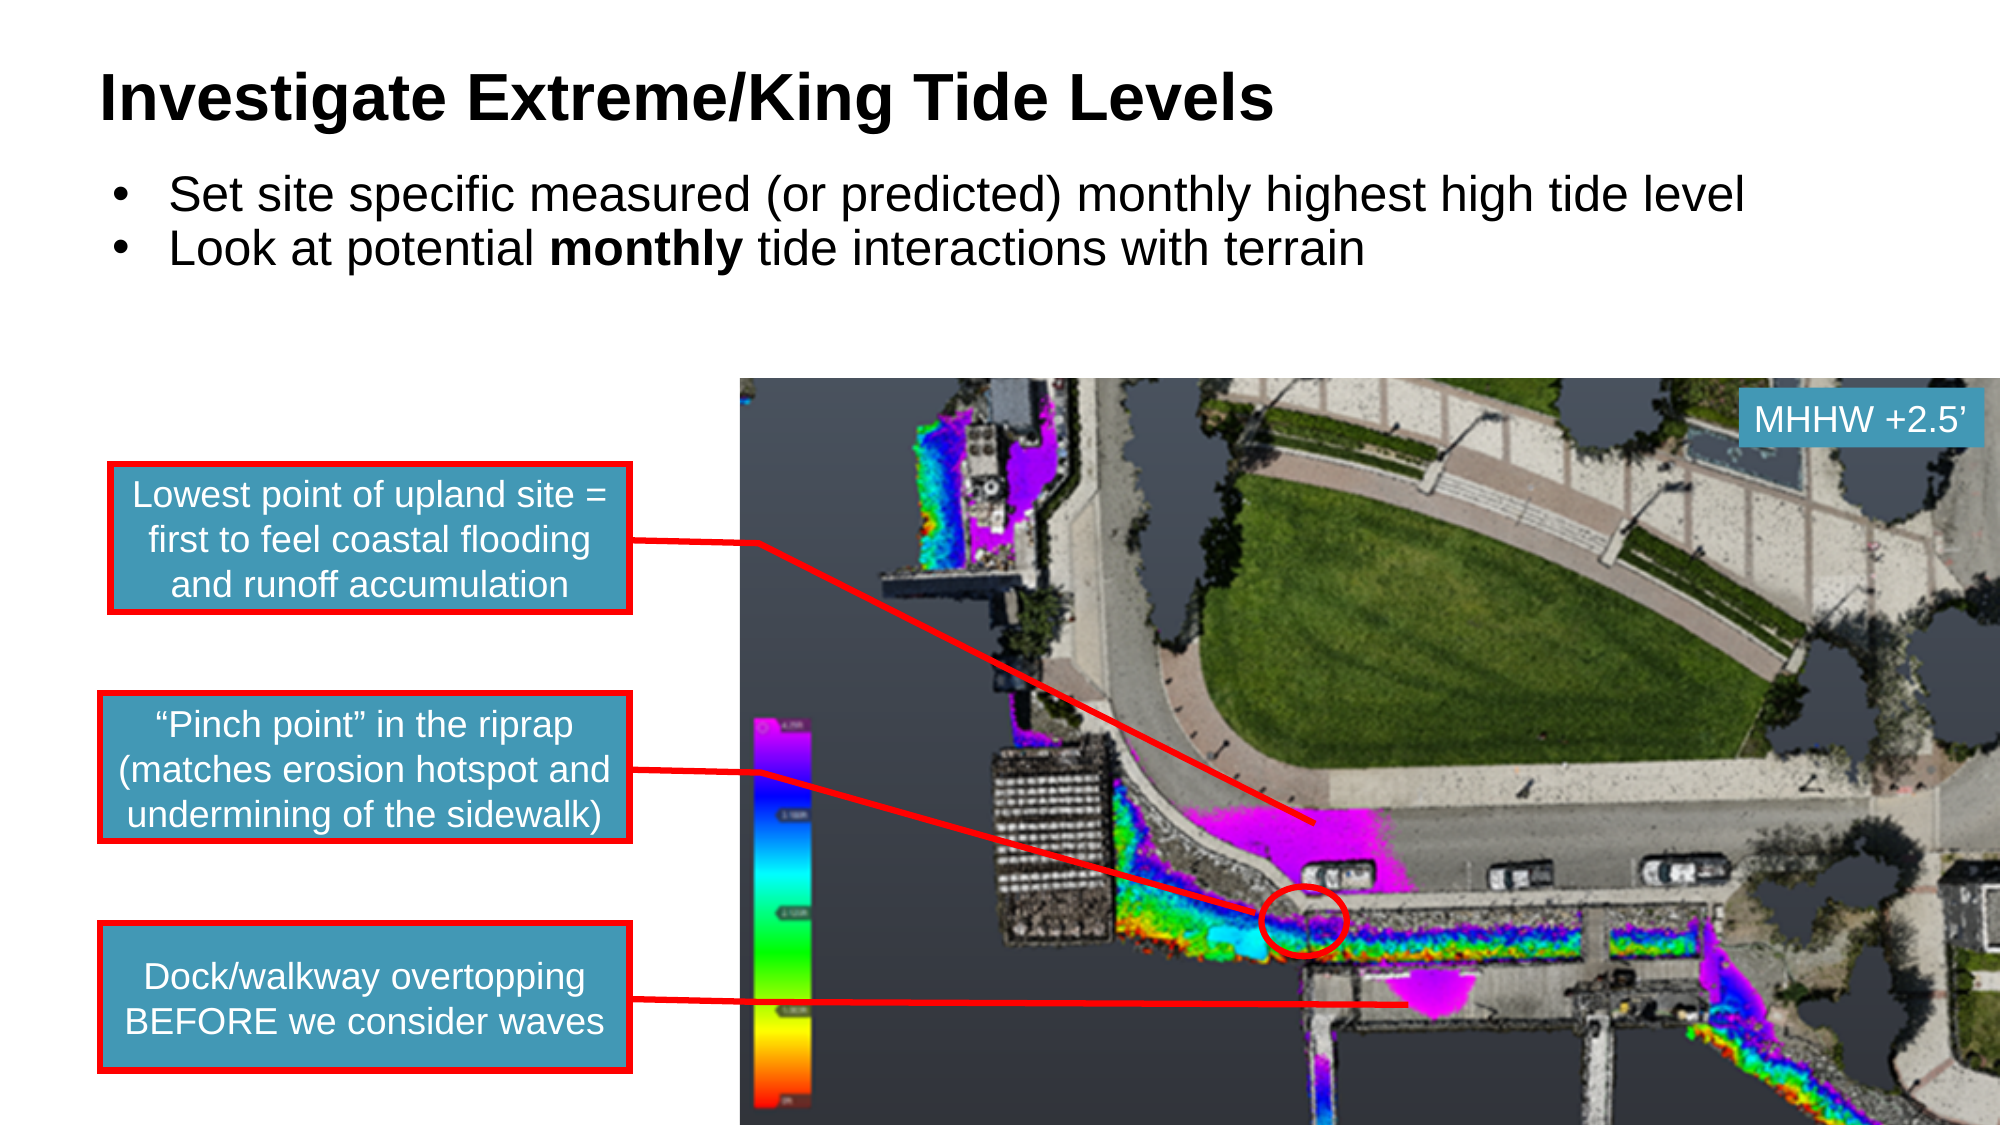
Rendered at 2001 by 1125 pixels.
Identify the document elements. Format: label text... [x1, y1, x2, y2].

picture [0, 378, 2000, 1125]
list Set site specific measured (or predicted) monthly highest high tide level Look at potential monthly tide interactions with terrain [112, 168, 1912, 307]
title Investigate Extreme/King Tide Levels [99, 62, 1900, 200]
